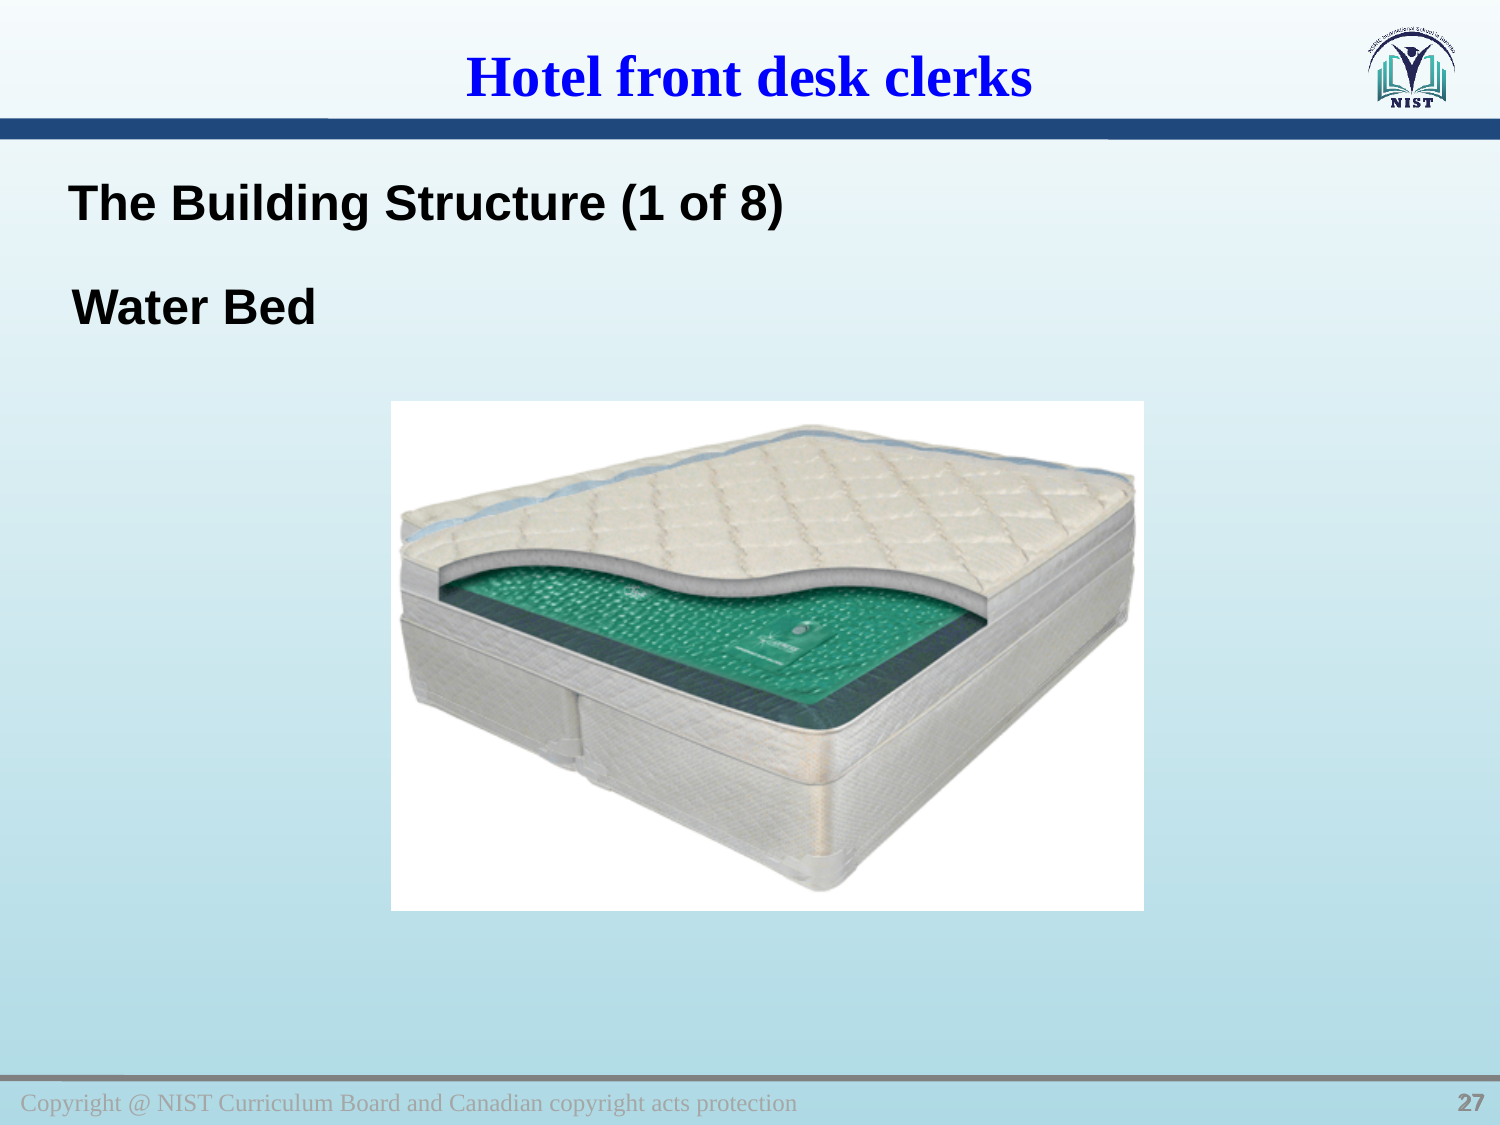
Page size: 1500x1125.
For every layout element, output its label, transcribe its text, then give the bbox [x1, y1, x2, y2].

slide_number 27 [1289, 1078, 1500, 1125]
footer Copyright @ NIST Curriculum Board and Canadian copyright acts protection [5, 1078, 1247, 1125]
text_box The Building Structure (1 of 8) [53, 154, 1483, 238]
picture [1364, 19, 1459, 30]
picture [391, 400, 1144, 911]
text_box Water Bed [56, 267, 1327, 342]
text_box Hotel front desk clerks [0, 30, 1500, 116]
